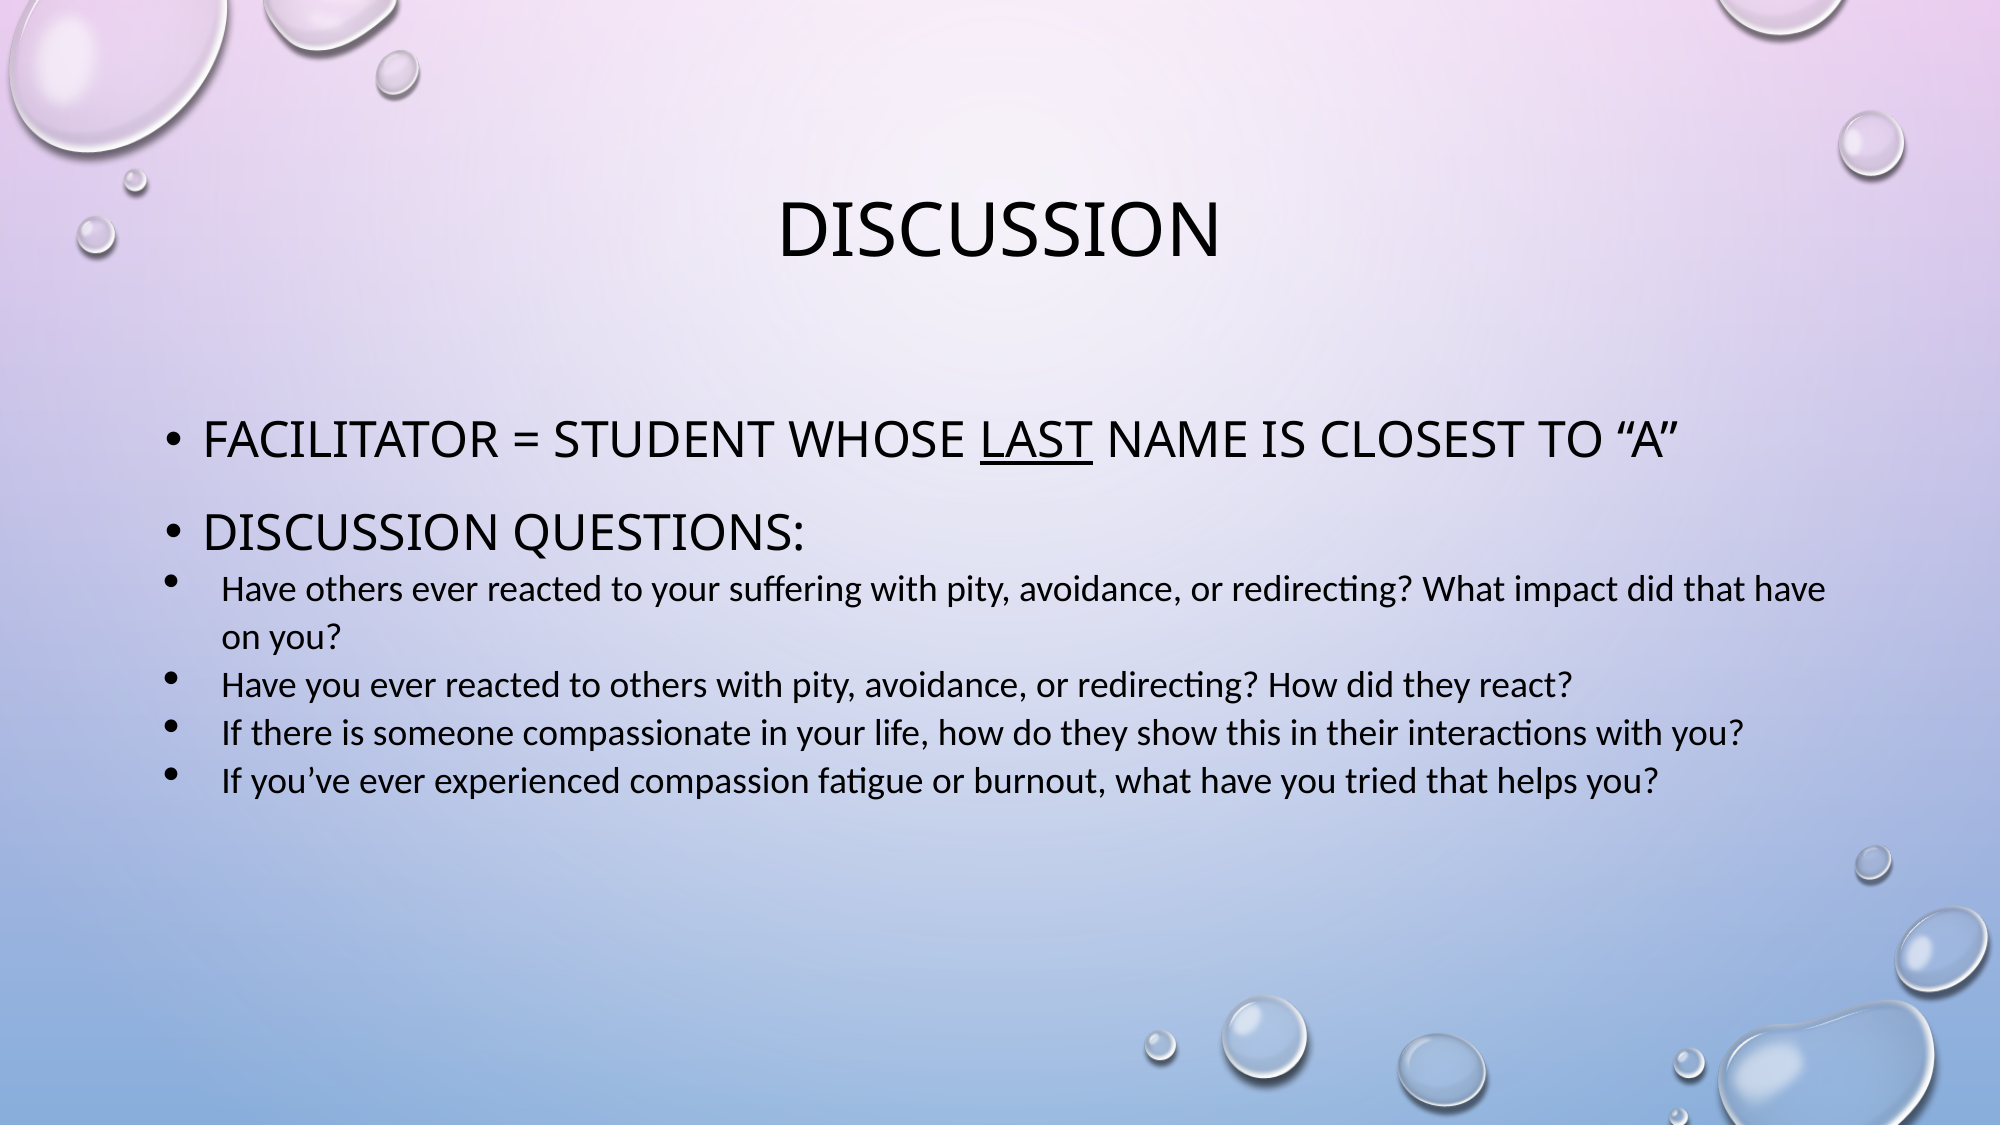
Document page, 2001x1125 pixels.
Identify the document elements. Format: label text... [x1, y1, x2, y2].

list Facilitator = student whose last name is closest to “a” Discussion questions: Have others ever reacted to your suffering with pity, avoidance, or redirecting? What impact did that have on you? Have you ever reacted to others with pity, avoidance, or redirecting? How did they react? If there is someone compassionate in your life, how do they show this in their interactions with you? If you’ve ever experienced compassion fatigue or burnout, what have you tried that helps you? [149, 388, 1850, 950]
picture [0, 0, 2000, 1125]
title Discussion [149, 101, 1851, 364]
